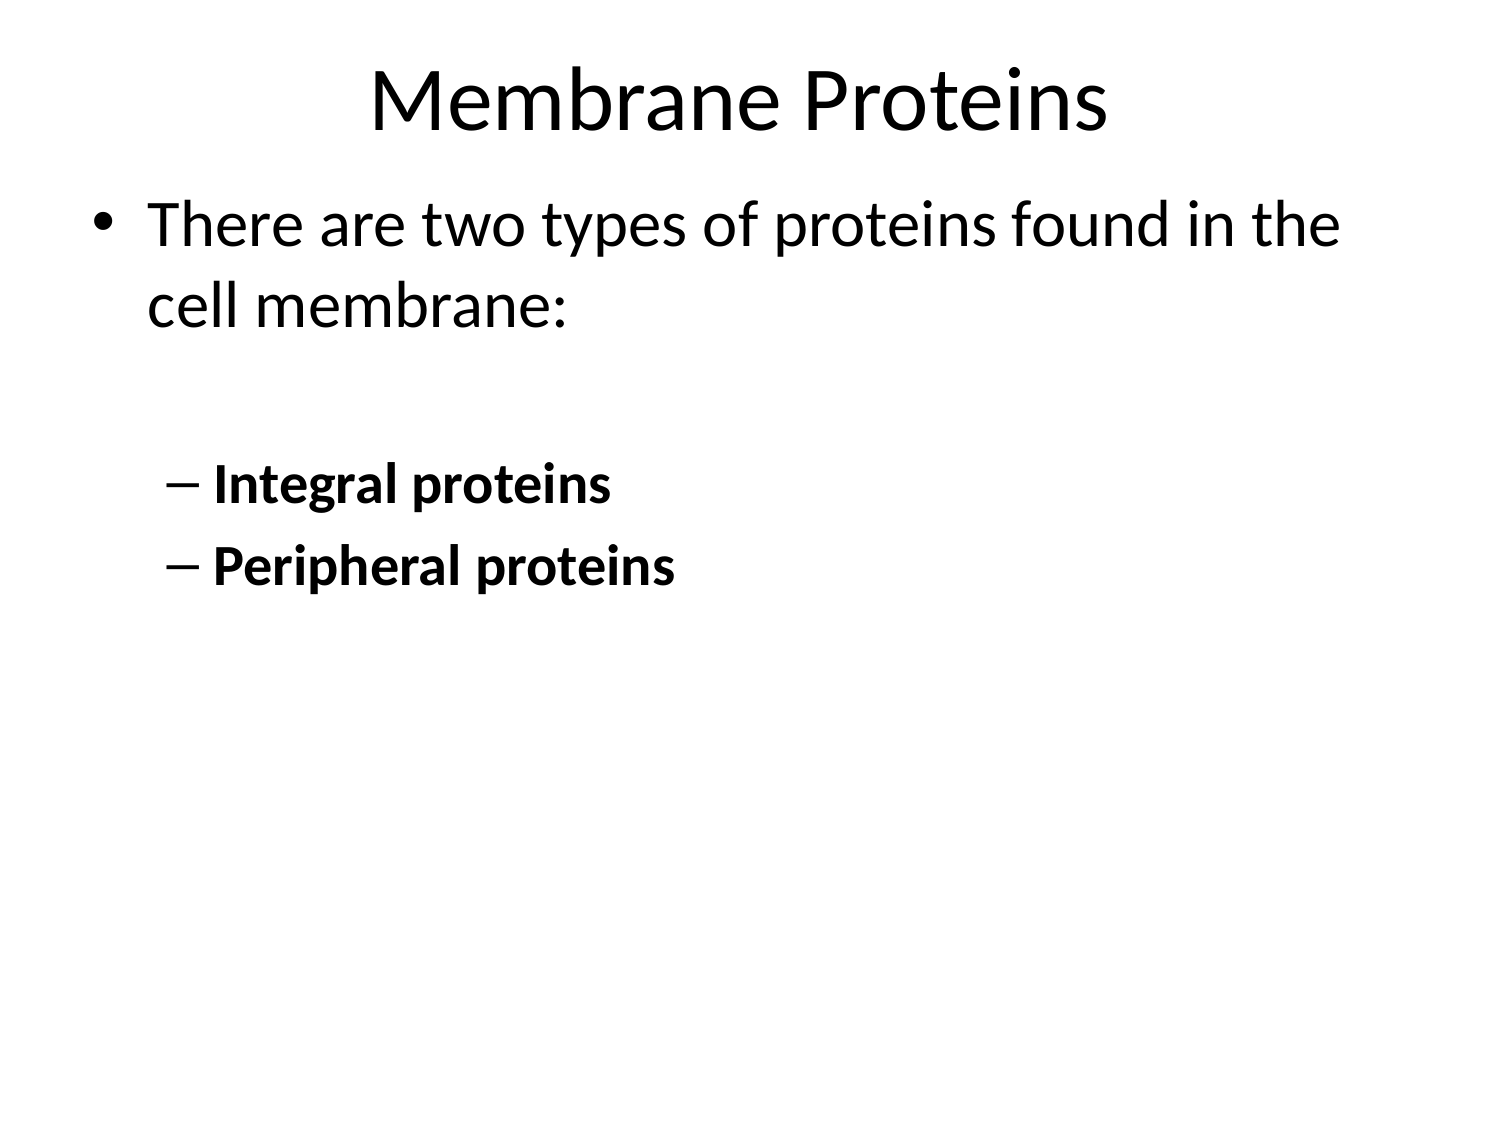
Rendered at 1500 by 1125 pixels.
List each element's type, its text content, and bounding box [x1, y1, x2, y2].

title Membrane Proteins [64, 0, 1415, 188]
list There are two types of proteins found in the cell membrane: Integral proteins Peripheral proteins [76, 172, 1427, 1090]
